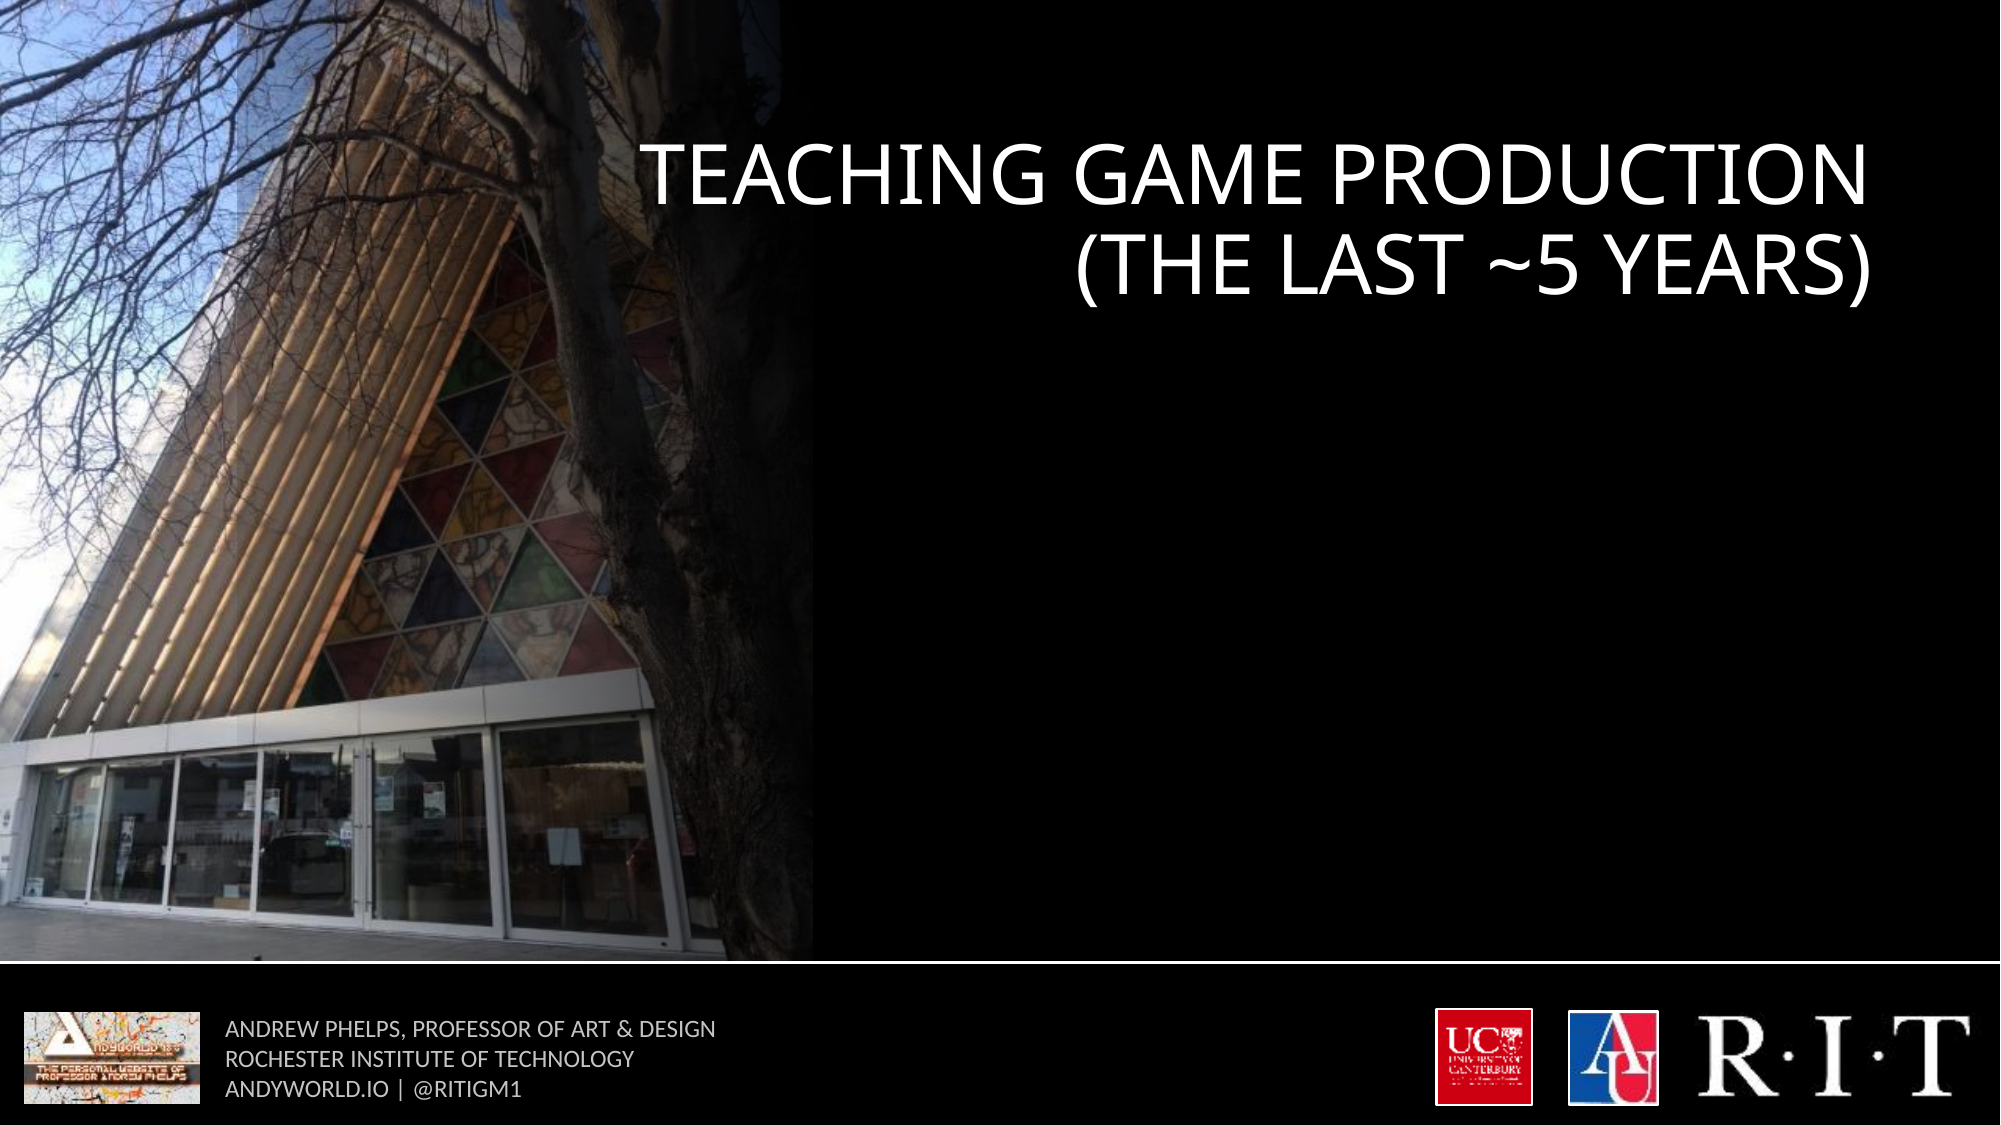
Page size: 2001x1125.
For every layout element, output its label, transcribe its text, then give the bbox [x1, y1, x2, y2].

title Teaching game production (the last ~5 years) [813, 125, 1888, 338]
picture [1681, 999, 1988, 1114]
picture [24, 1012, 200, 1104]
picture [1438, 1010, 1531, 1104]
picture [1570, 1013, 1657, 1104]
picture [0, 0, 813, 962]
